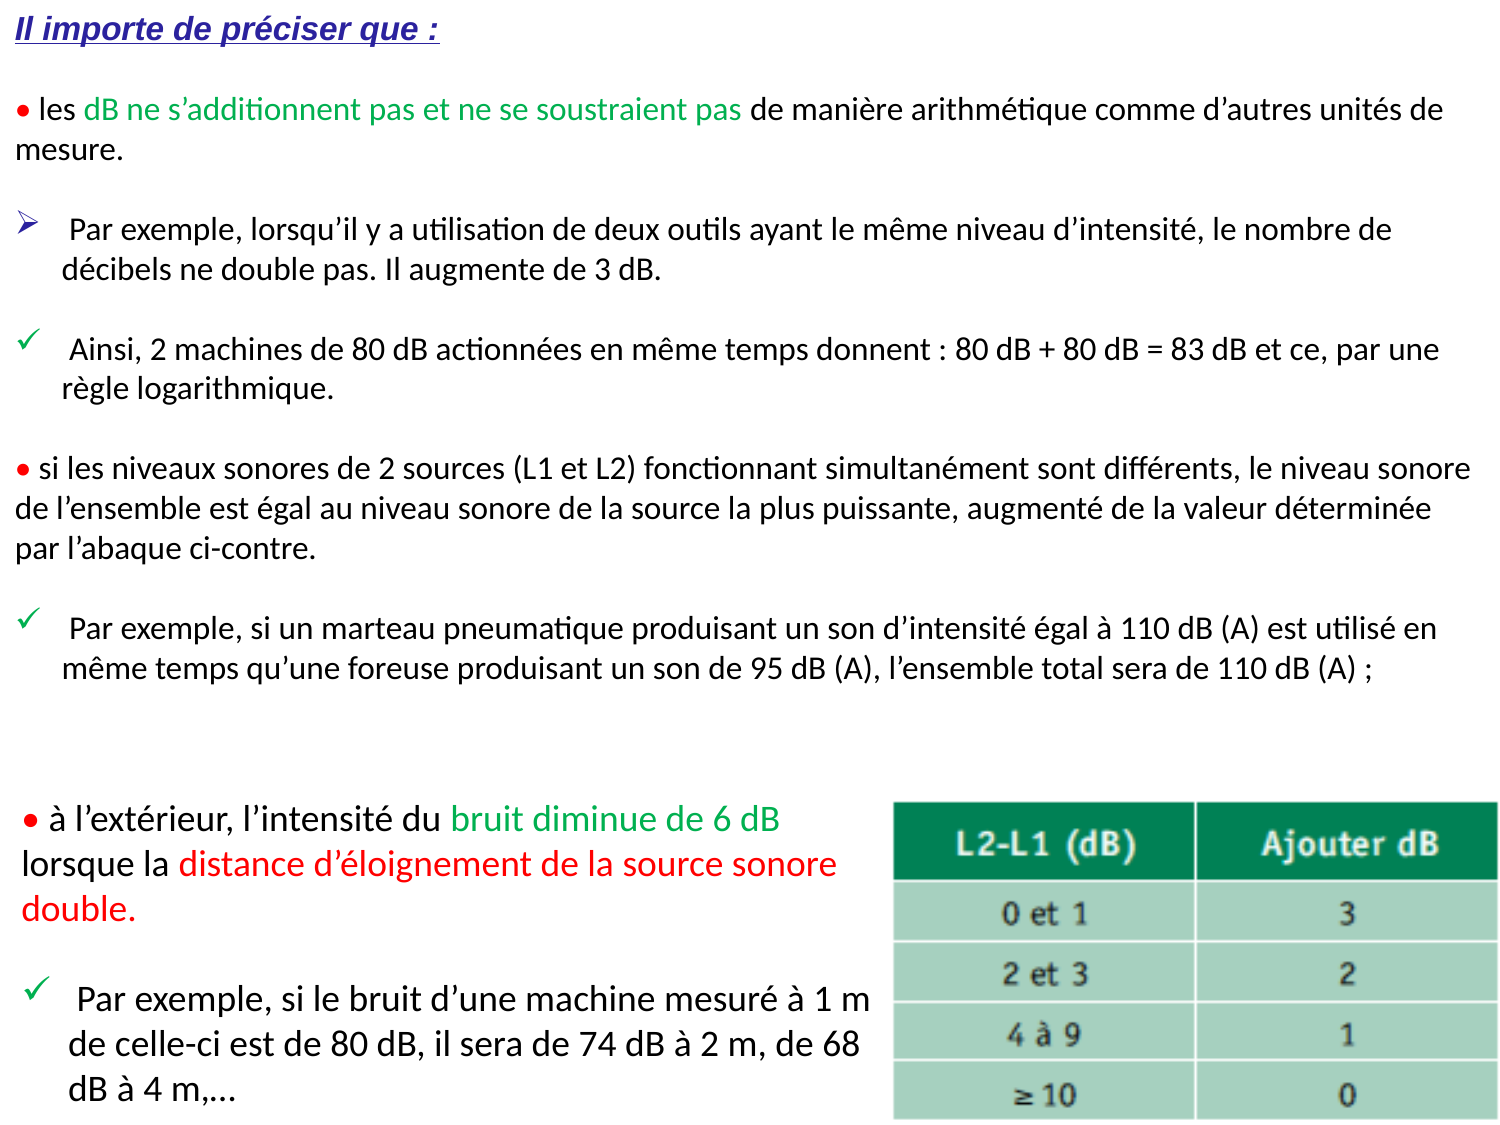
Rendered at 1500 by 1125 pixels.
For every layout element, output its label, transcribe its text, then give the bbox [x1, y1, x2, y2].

text_box Il importe de préciser que : • les dB ne s’additionnent pas et ne se soustraient pas de manière arithmétique comme d’autres unités de mesure. Par exemple, lorsqu’il y a utilisation de deux outils ayant le même niveau d’intensité, le nombre de décibels ne double pas. Il augmente de 3 dB. Ainsi, 2 machines de 80 dB actionnées en même temps donnent : 80 dB + 80 dB = 83 dB et ce, par une règle logarithmique. • si les niveaux sonores de 2 sources (L1 et L2) fonctionnant simultanément sont différents, le niveau sonore de l’ensemble est égal au niveau sonore de la source la plus puissante, augmenté de la valeur déterminée par l’abaque ci-contre. Par exemple, si un marteau pneumatique produisant un son d’intensité égal à 110 dB (A) est utilisé en même temps qu’une foreuse produisant un son de 95 dB (A), l’ensemble total sera de 110 dB (A) ; [0, 0, 1500, 734]
picture [878, 786, 1500, 1125]
text_box • à l’extérieur, l’intensité du bruit diminue de 6 dB lorsque la distance d’éloignement de la source sonore double. Par exemple, si le bruit d’une machine mesuré à 1 m de celle-ci est de 80 dB, il sera de 74 dB à 2 m, de 68 dB à 4 m,… [6, 786, 878, 1117]
